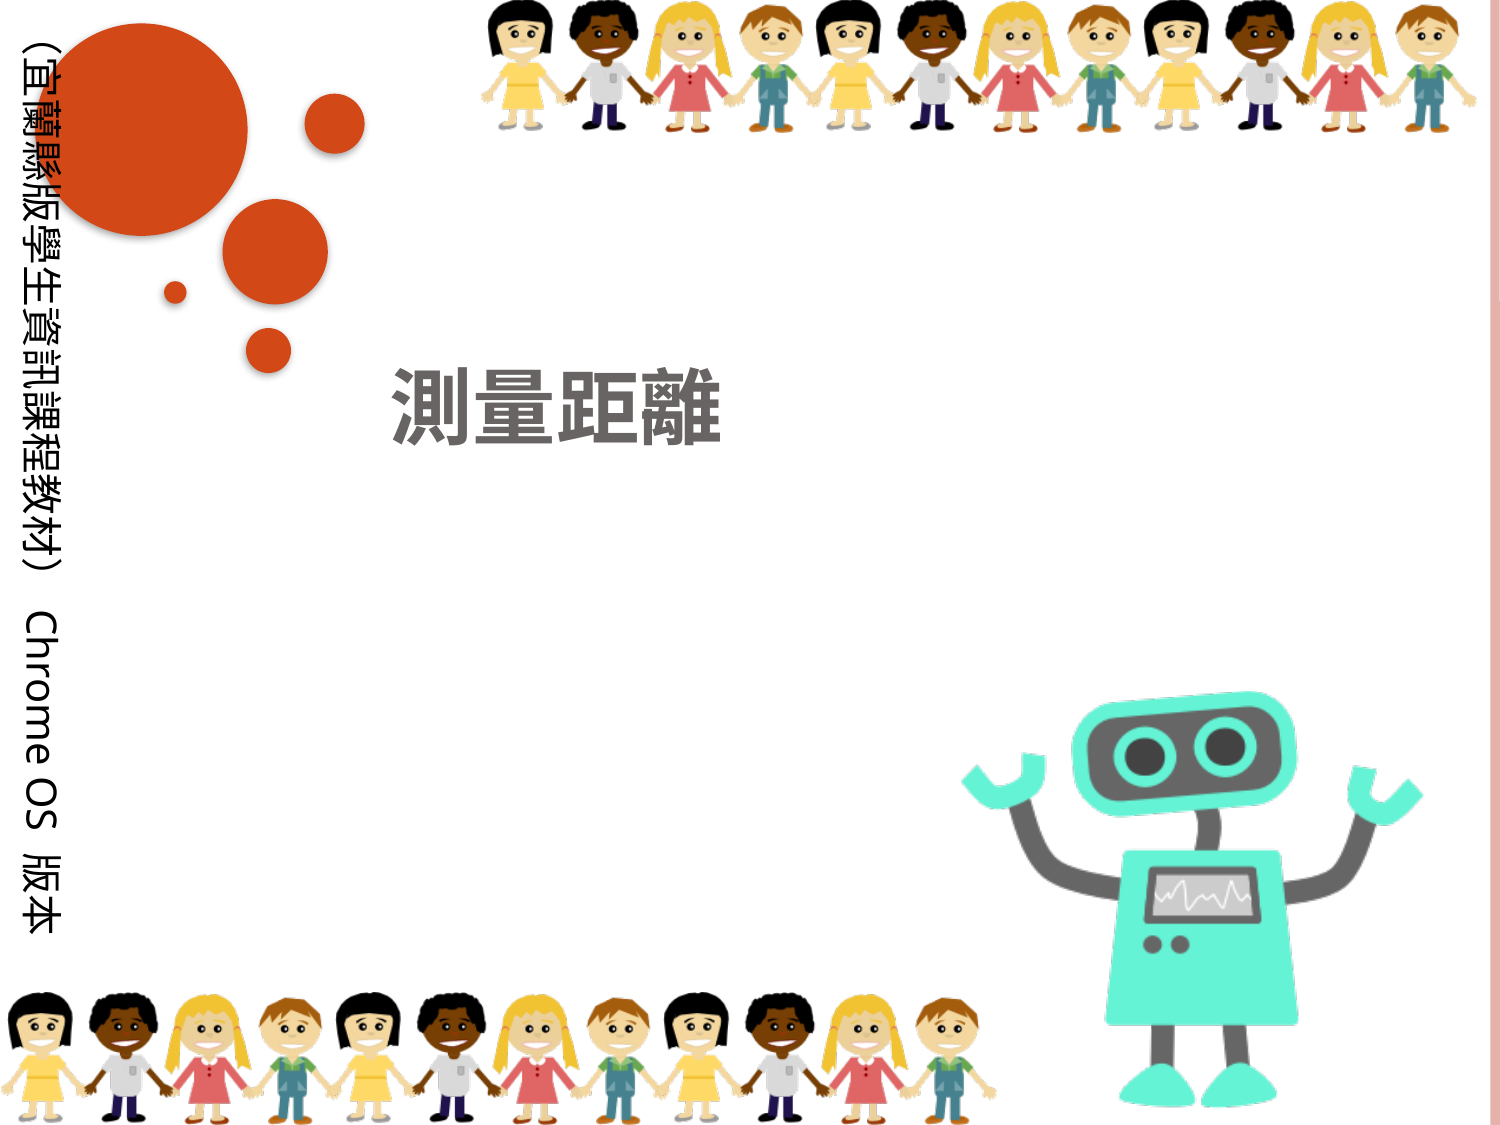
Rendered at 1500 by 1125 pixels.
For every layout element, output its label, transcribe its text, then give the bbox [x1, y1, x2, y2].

picture [480, 0, 1477, 133]
title 測量距離 [375, 152, 1388, 464]
picture [0, 691, 1425, 1125]
